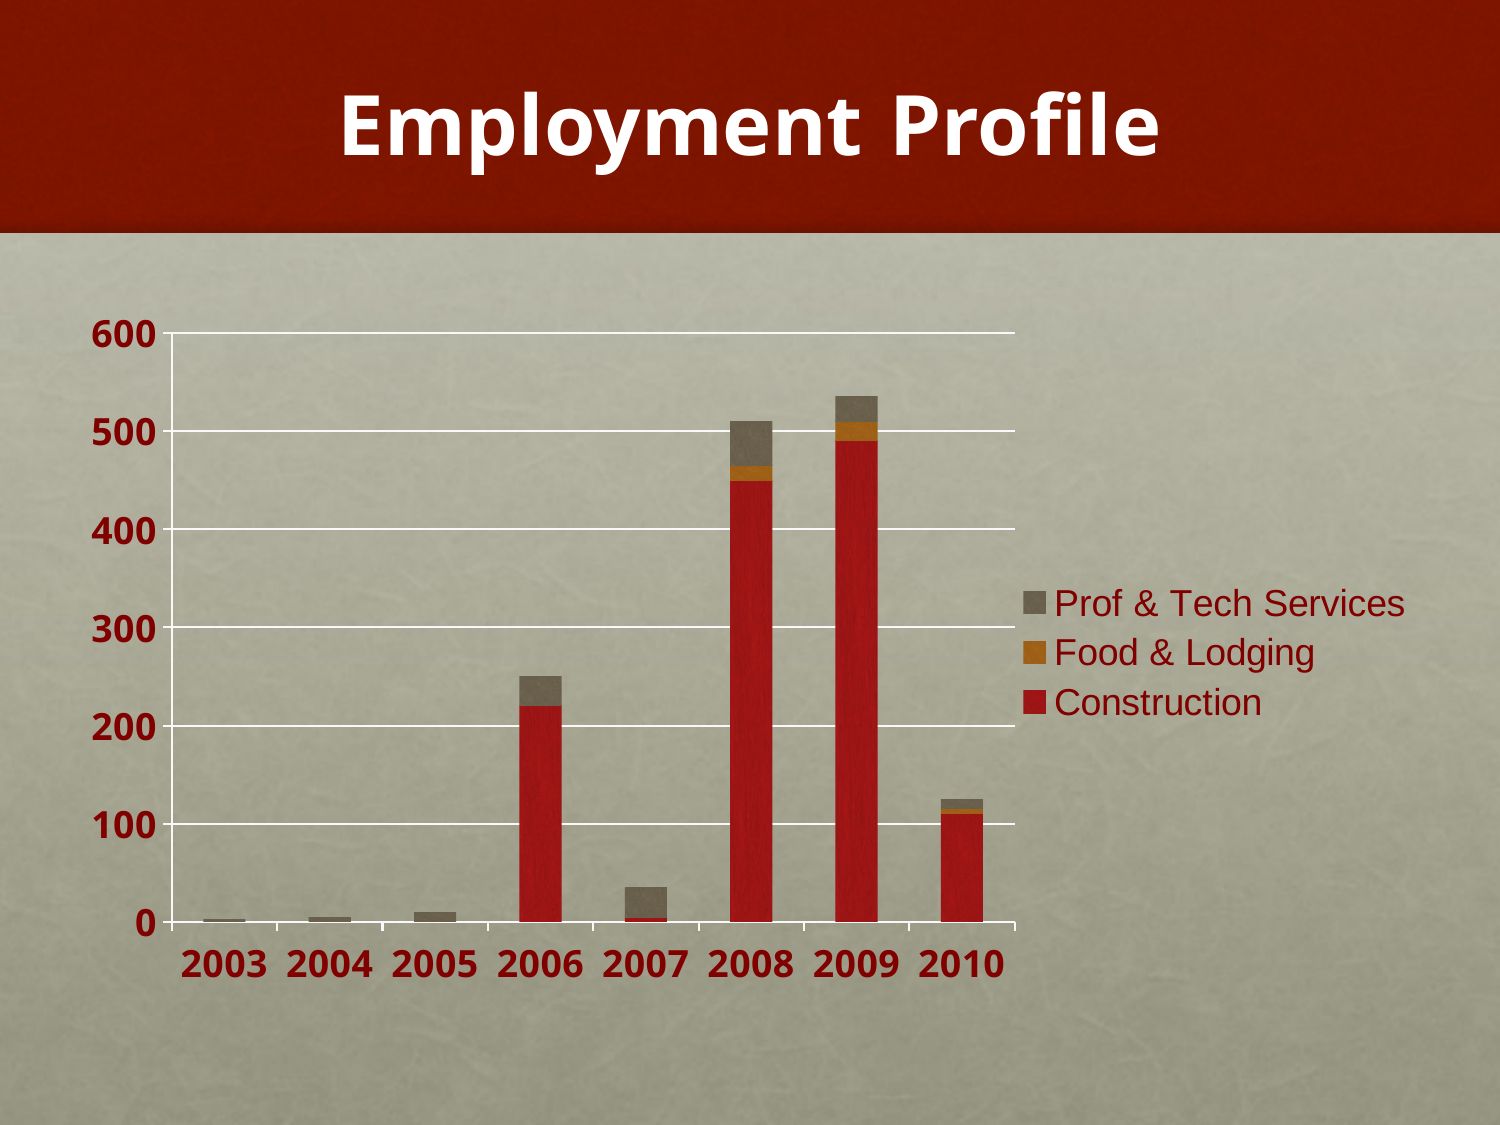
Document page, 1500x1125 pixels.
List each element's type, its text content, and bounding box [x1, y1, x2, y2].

chart [55, 299, 1432, 1006]
picture [0, 214, 1500, 1125]
title Employment Profile [127, 10, 1372, 221]
